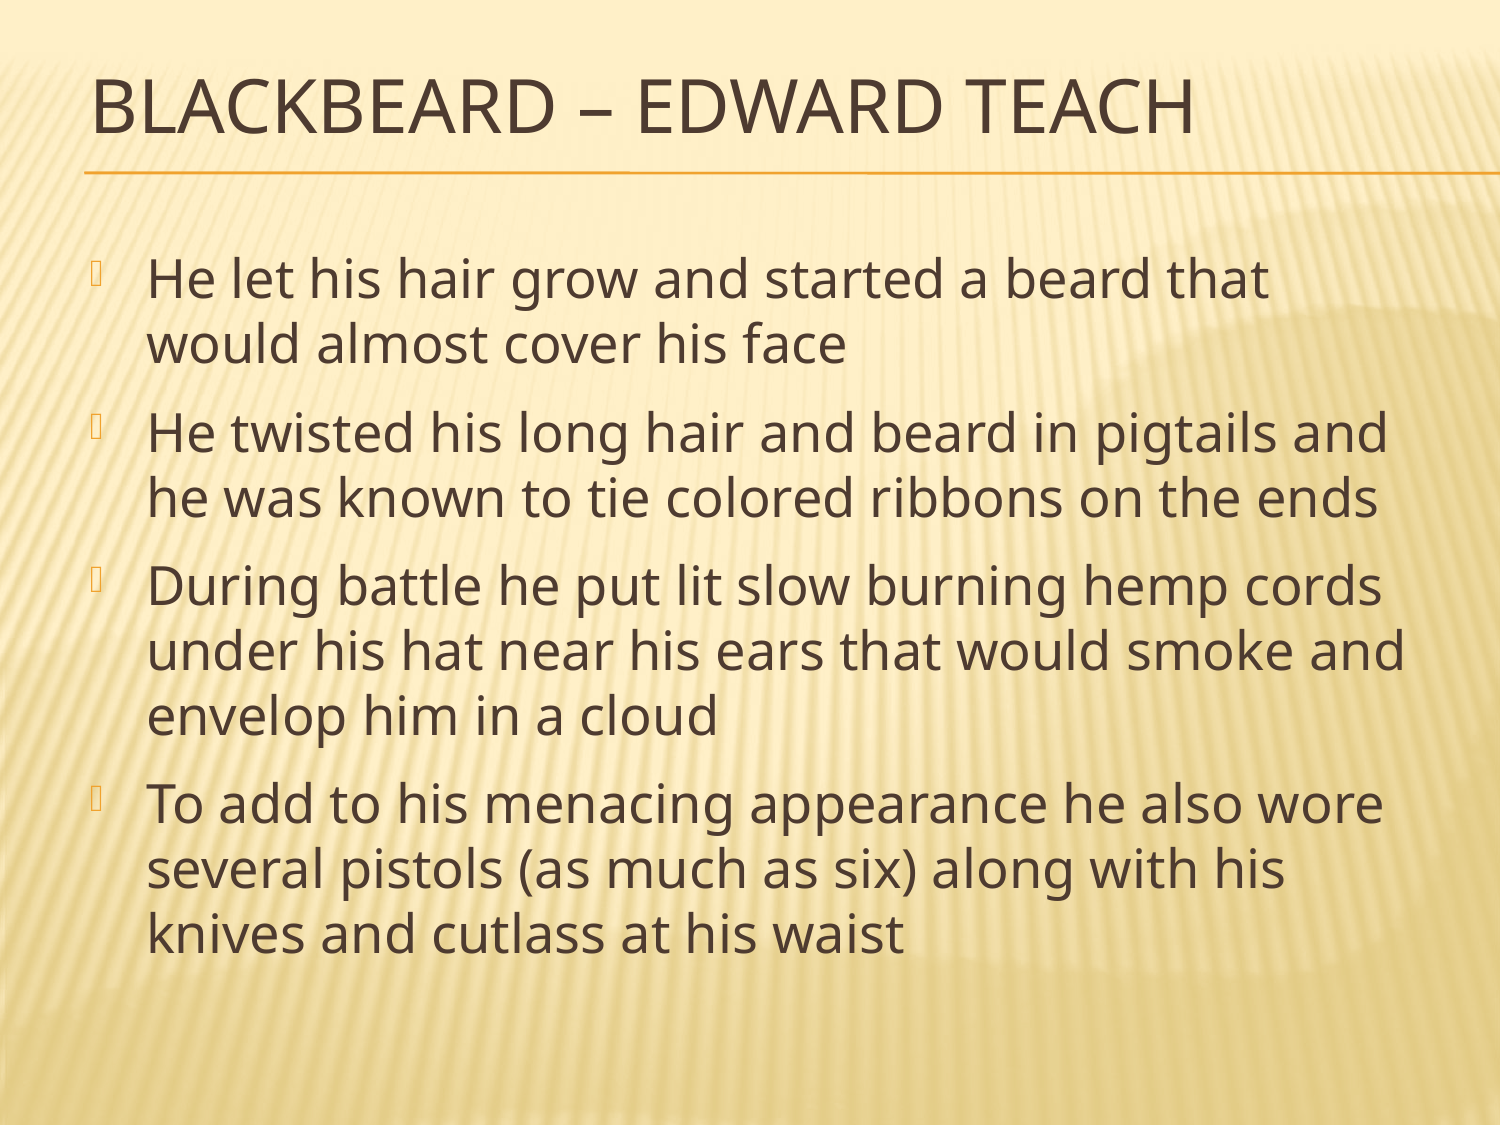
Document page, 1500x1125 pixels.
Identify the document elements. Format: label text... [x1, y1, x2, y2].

list He let his hair grow and started a beard that would almost cover his face He twisted his long hair and beard in pigtails and he was known to tie colored ribbons on the ends During battle he put lit slow burning hemp cords under his hat near his ears that would smoke and envelop him in a cloud To add to his menacing appearance he also wore several pistols (as much as six) along with his knives and cutlass at his waist [75, 237, 1425, 1100]
title Blackbeard – Edward Teach [75, 45, 1425, 163]
